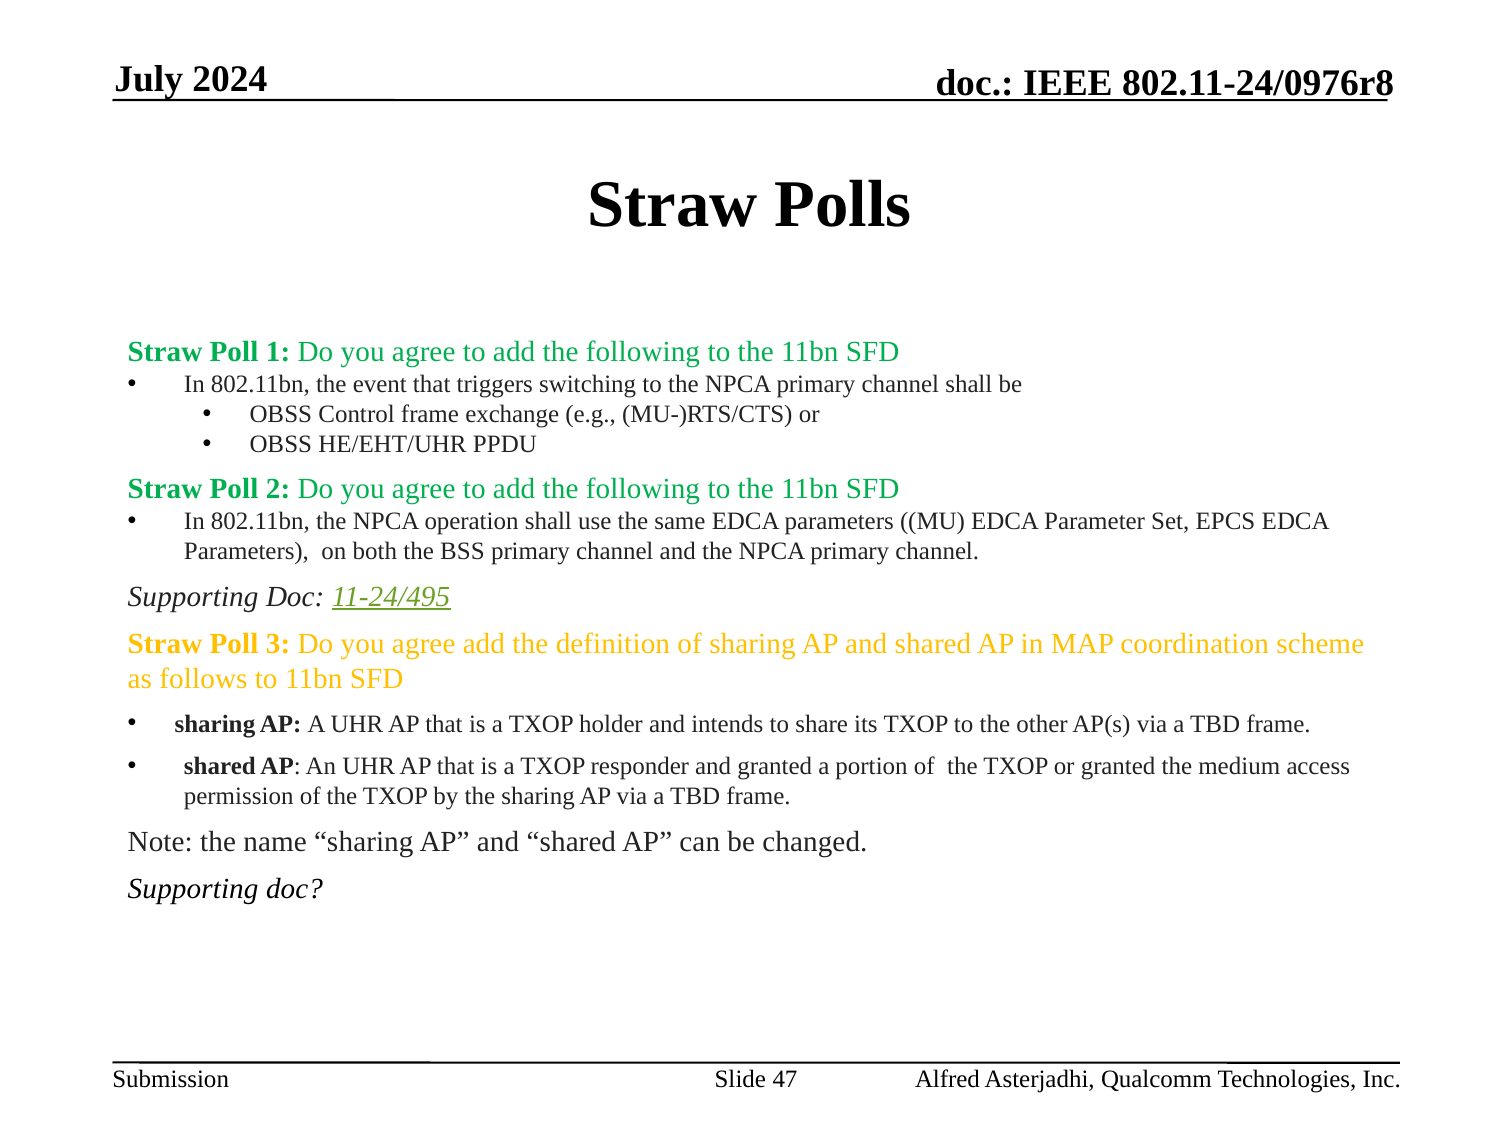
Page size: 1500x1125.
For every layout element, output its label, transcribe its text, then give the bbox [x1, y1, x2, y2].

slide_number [114, 54, 423, 100]
title Straw Polls [112, 112, 1388, 288]
list Straw Poll 1: Do you agree to add the following to the 11bn SFD In 802.11bn, the event that triggers switching to the NPCA primary channel shall be OBSS Control frame exchange (e.g., (MU-)RTS/CTS) or OBSS HE/EHT/UHR PPDU Straw Poll 2: Do you agree to add the following to the 11bn SFD In 802.11bn, the NPCA operation shall use the same EDCA parameters ((MU) EDCA Parameter Set, EPCS EDCA Parameters), on both the BSS primary channel and the NPCA primary channel. Supporting Doc: 11-24/495 Straw Poll 3: Do you agree add the definition of sharing AP and shared AP in MAP coordination scheme as follows to 11bn SFD sharing AP: A UHR AP that is a TXOP holder and intends to share its TXOP to the other AP(s) via a TBD frame. shared AP: An UHR AP that is a TXOP responder and granted a portion of the TXOP or granted the medium access permission of the TXOP by the sharing AP via a TBD frame. Note: the name “sharing AP” and “shared AP” can be changed. Supporting doc? [112, 324, 1388, 1000]
slide_number Slide 47 [712, 1061, 800, 1123]
footer Alfred Asterjadhi, Qualcomm Technologies, Inc. [878, 1061, 1402, 1093]
